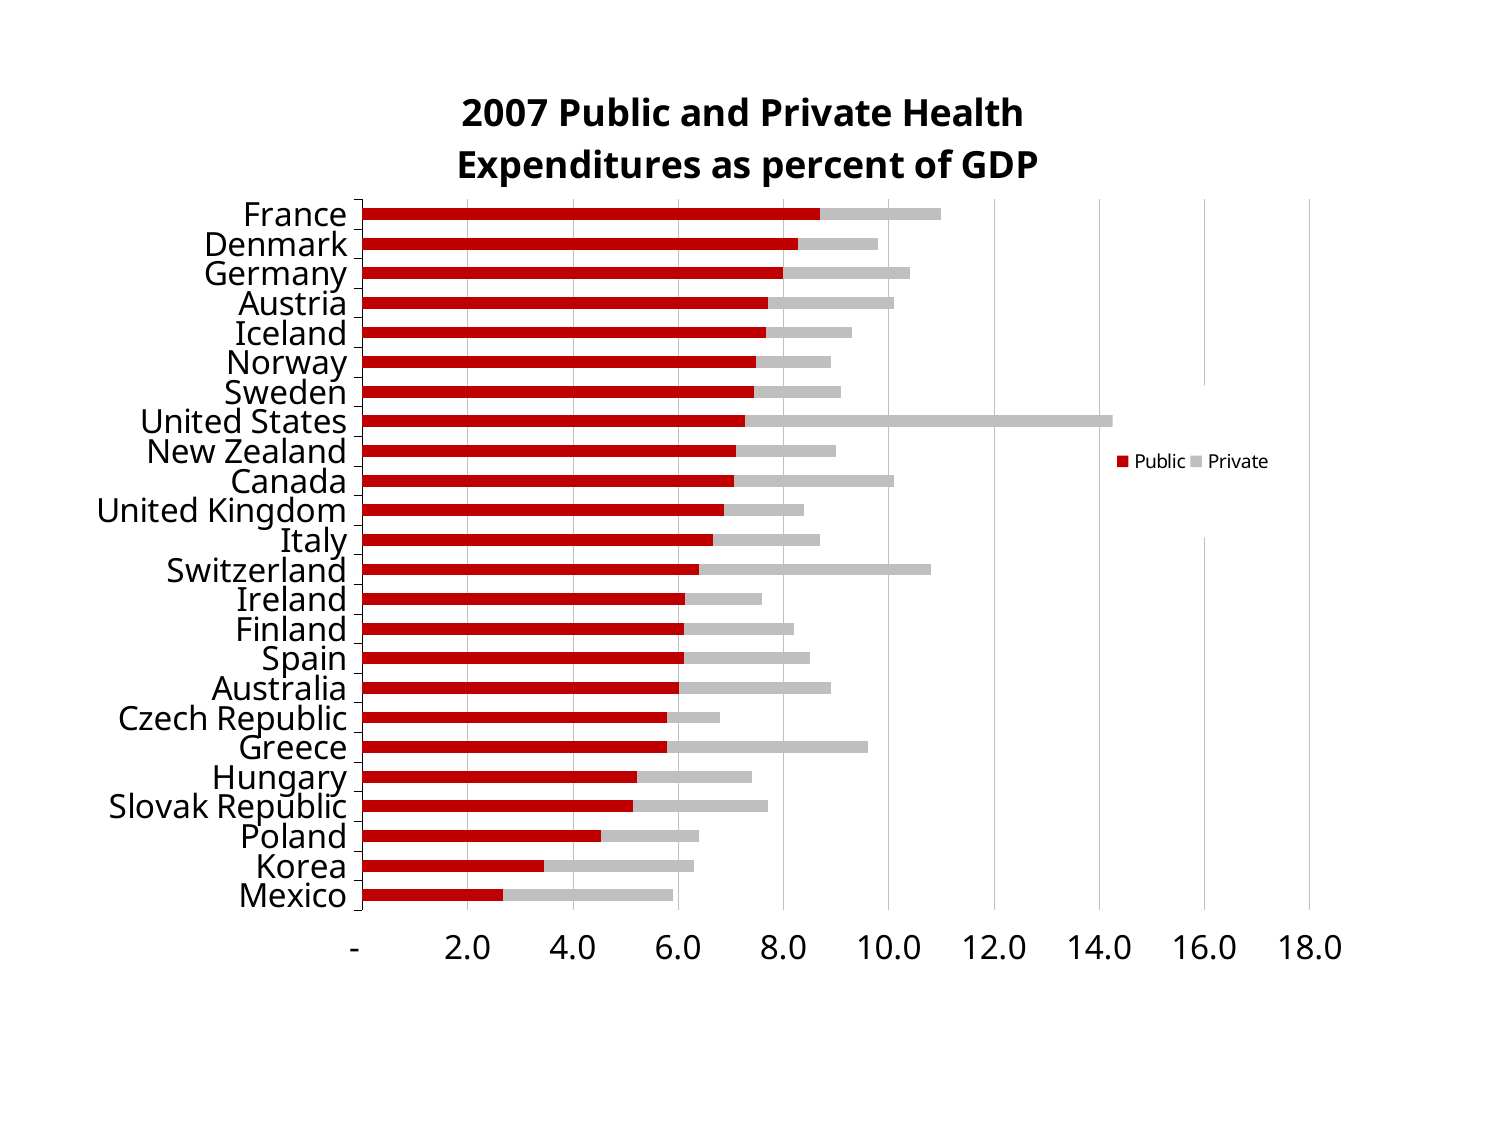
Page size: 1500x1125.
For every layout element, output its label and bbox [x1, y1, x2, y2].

chart [49, 74, 1413, 1026]
